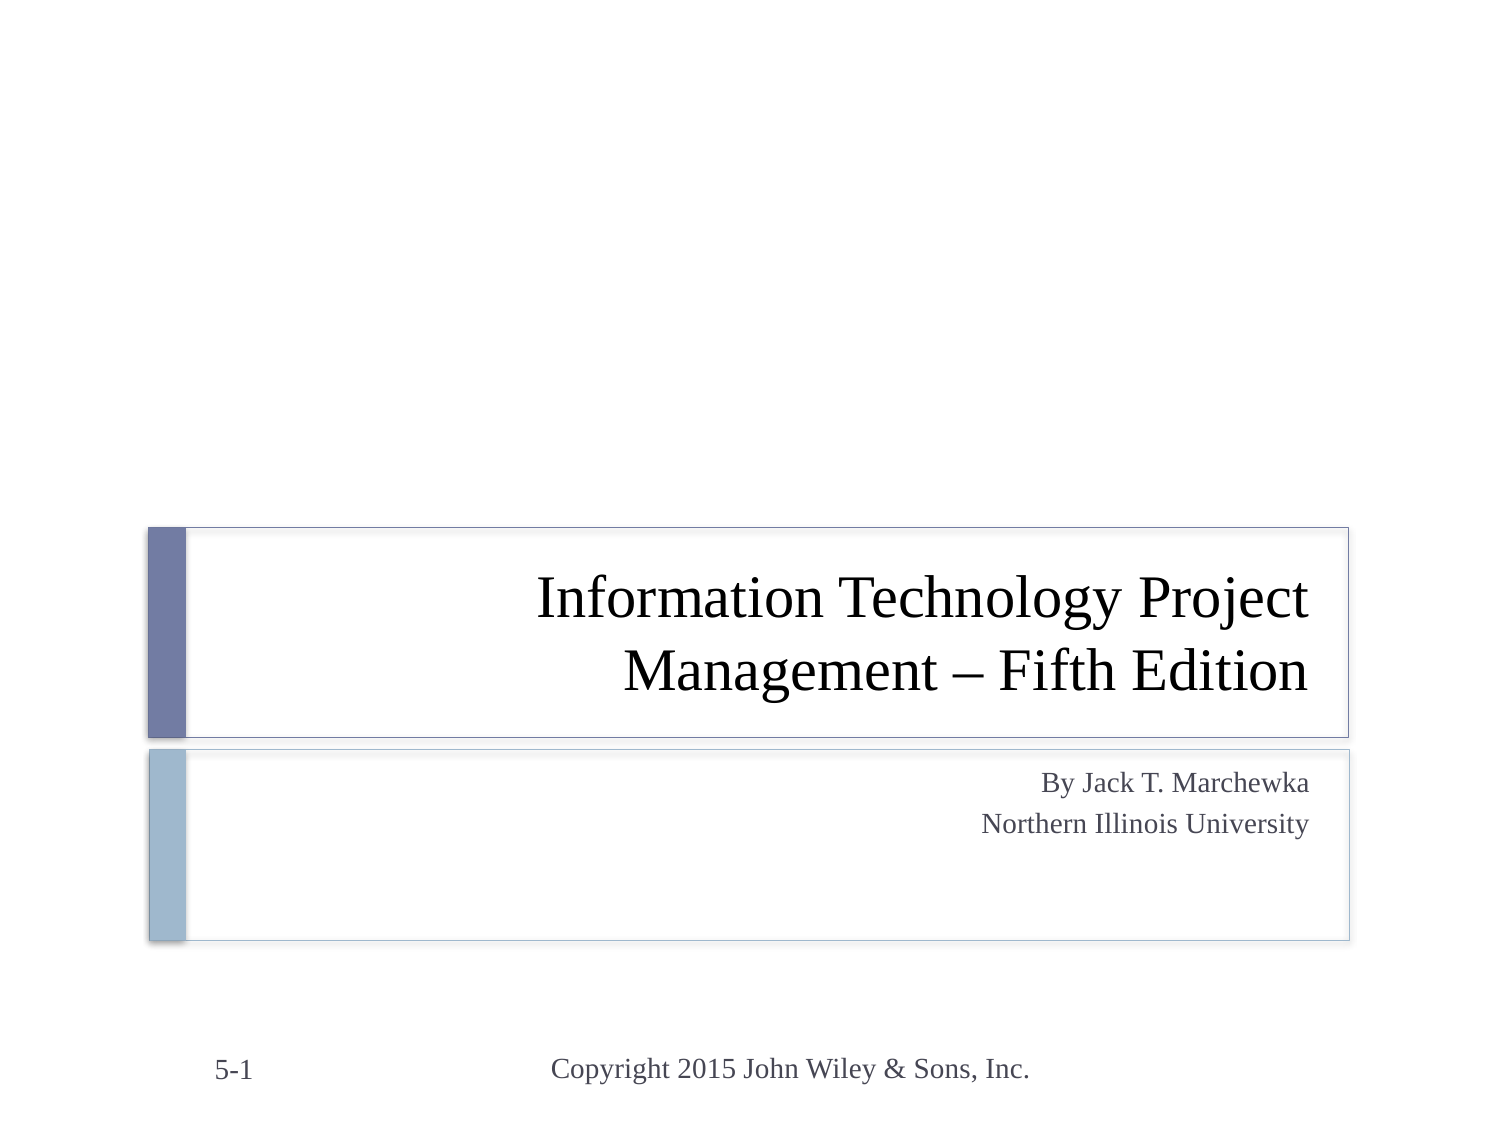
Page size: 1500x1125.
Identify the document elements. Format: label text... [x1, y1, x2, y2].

subtitle By Jack T. Marchewka Northern Illinois University [199, 762, 1326, 929]
slide_number 5-1 [199, 1042, 400, 1103]
title Information Technology Project Management – Fifth Edition [199, 549, 1326, 713]
footer Copyright 2015 John Wiley & Sons, Inc. [475, 1042, 1046, 1103]
